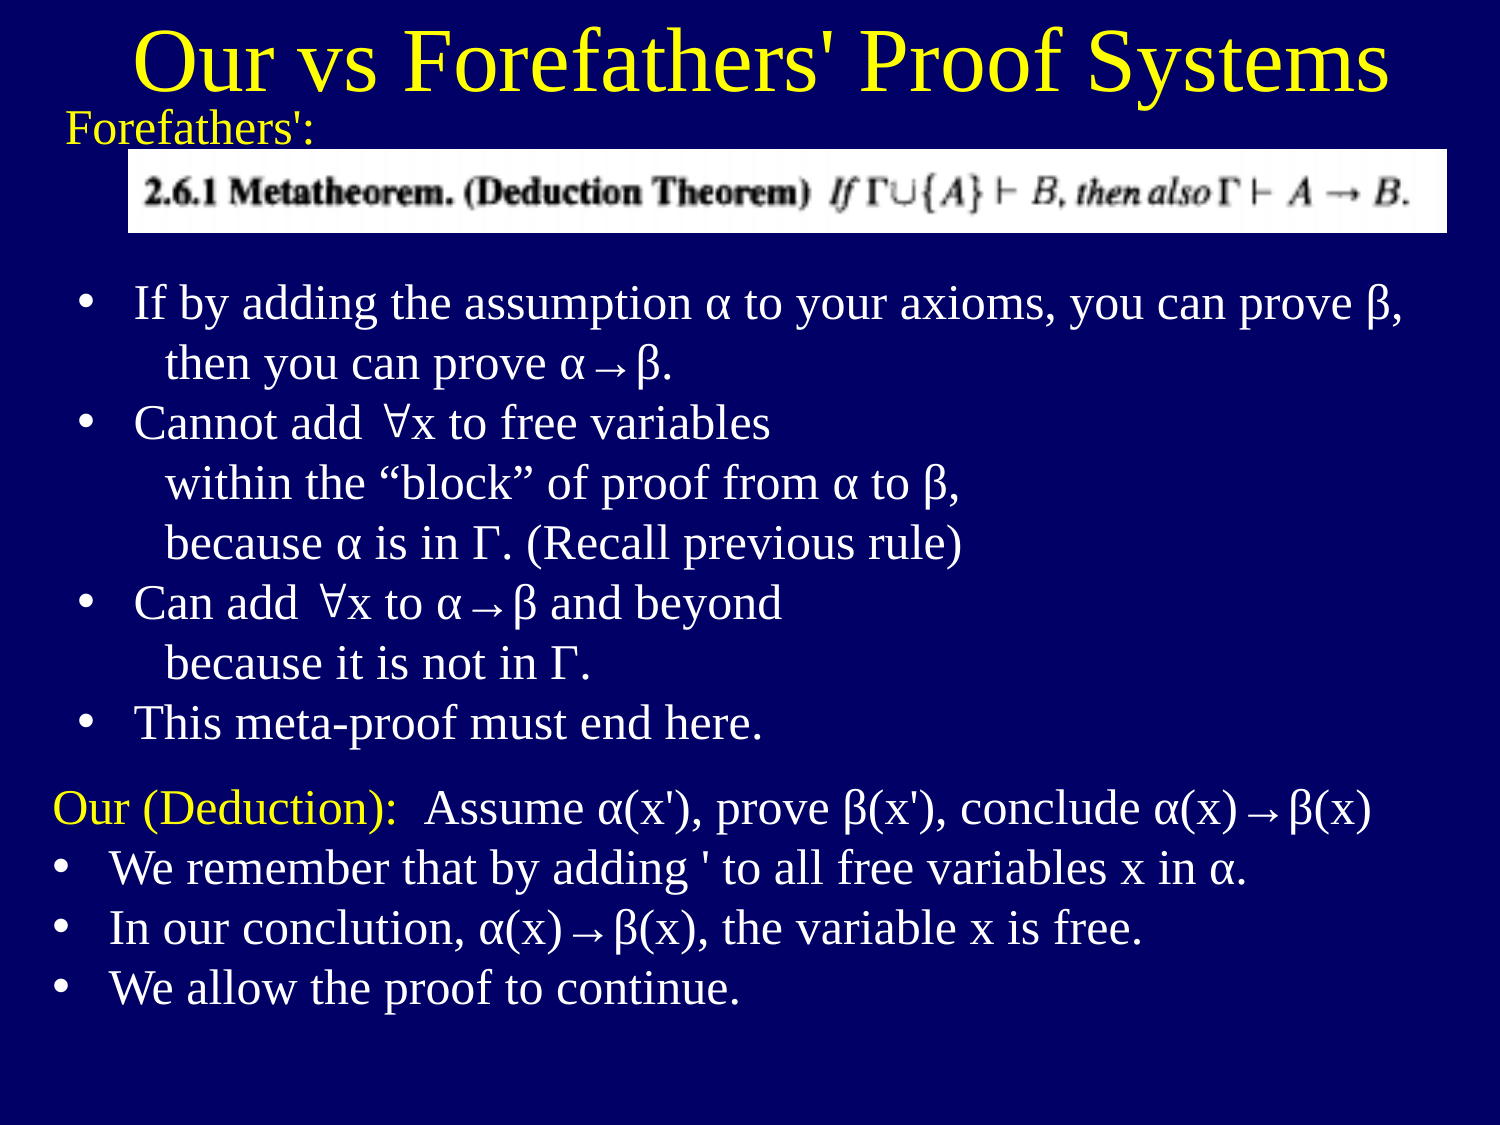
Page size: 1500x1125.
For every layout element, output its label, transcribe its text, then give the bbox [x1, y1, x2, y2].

text_box Forefathers': [50, 87, 1500, 163]
picture [128, 149, 1447, 233]
text_box If by adding the assumption α to your axioms, you can prove β, then you can prove α→β. Cannot add "x to free variables within the “block” of proof from α to β, because α is in Γ. (Recall previous rule) Can add "x to α→β and beyond because it is not in Γ. This meta-proof must end here. [62, 262, 1500, 878]
text_box Our (Deduction): Assume α(x'), prove β(x'), conclude α(x)→β(x) We remember that by adding ' to all free variables x in α. In our conclution, α(x)→β(x), the variable x is free. We allow the proof to continue. [37, 767, 1488, 1023]
text_box Our vs Forefathers' Proof Systems [49, 0, 1475, 181]
